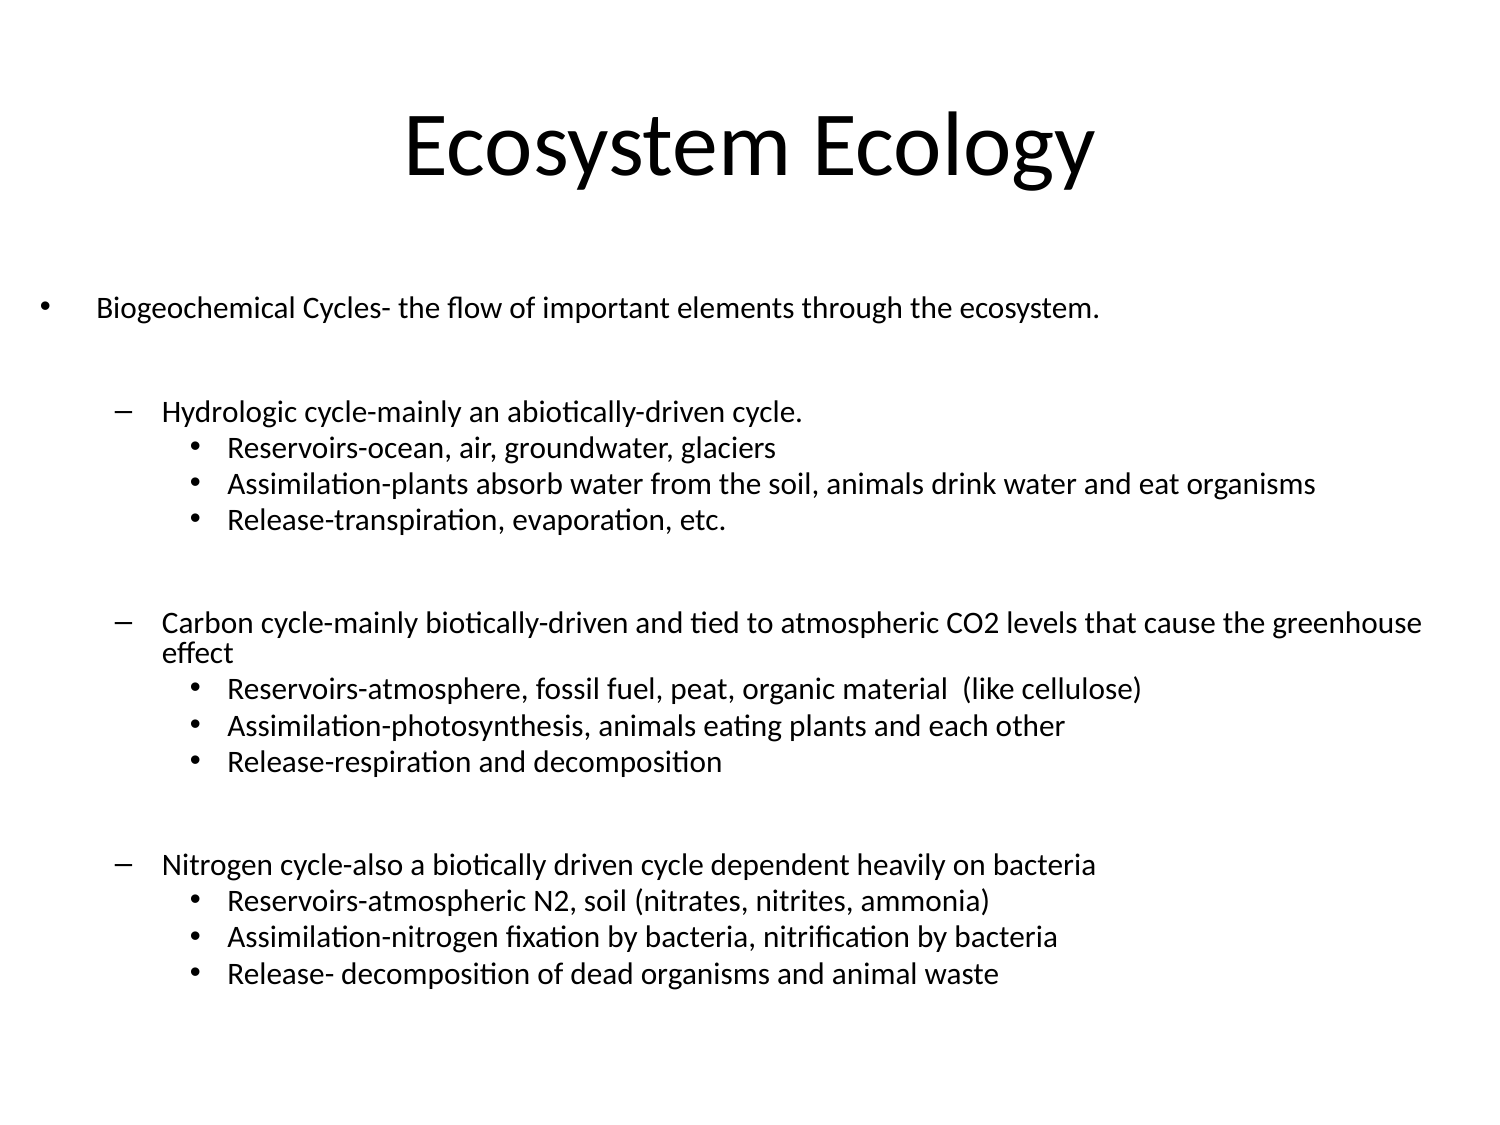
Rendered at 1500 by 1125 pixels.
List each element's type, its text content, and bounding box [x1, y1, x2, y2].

list Biogeochemical Cycles- the flow of important elements through the ecosystem. Hydrologic cycle-mainly an abiotically-driven cycle. Reservoirs-ocean, air, groundwater, glaciers Assimilation-plants absorb water from the soil, animals drink water and eat organisms Release-transpiration, evaporation, etc. Carbon cycle-mainly biotically-driven and tied to atmospheric CO2 levels that cause the greenhouse effect Reservoirs-atmosphere, fossil fuel, peat, organic material (like cellulose) Assimilation-photosynthesis, animals eating plants and each other Release-respiration and decomposition Nitrogen cycle-also a biotically driven cycle dependent heavily on bacteria Reservoirs-atmospheric N2, soil (nitrates, nitrites, ammonia) Assimilation-nitrogen fixation by bacteria, nitrification by bacteria Release- decomposition of dead organisms and animal waste [24, 287, 1475, 1125]
title Ecosystem Ecology [75, 45, 1425, 233]
